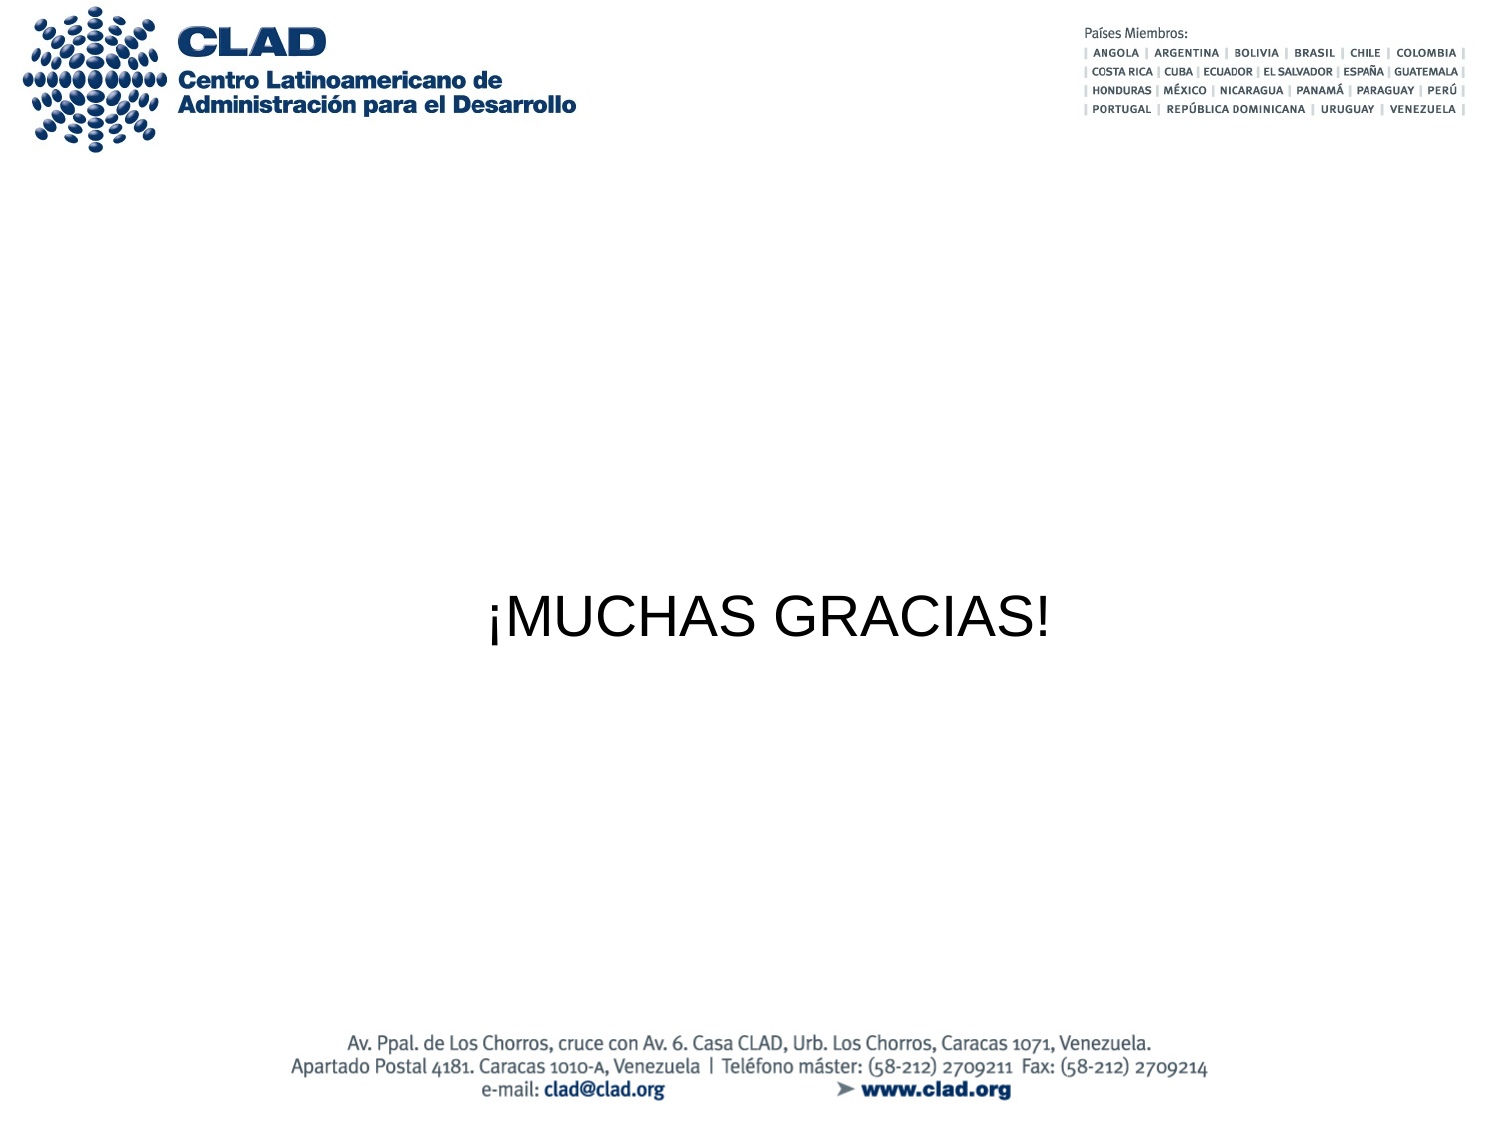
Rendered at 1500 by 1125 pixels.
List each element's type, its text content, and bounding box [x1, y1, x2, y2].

picture [112, 1013, 1388, 1124]
picture [0, 0, 593, 173]
picture [1058, 15, 1500, 172]
list ¡MUCHAS GRACIAS! [66, 175, 1454, 1013]
